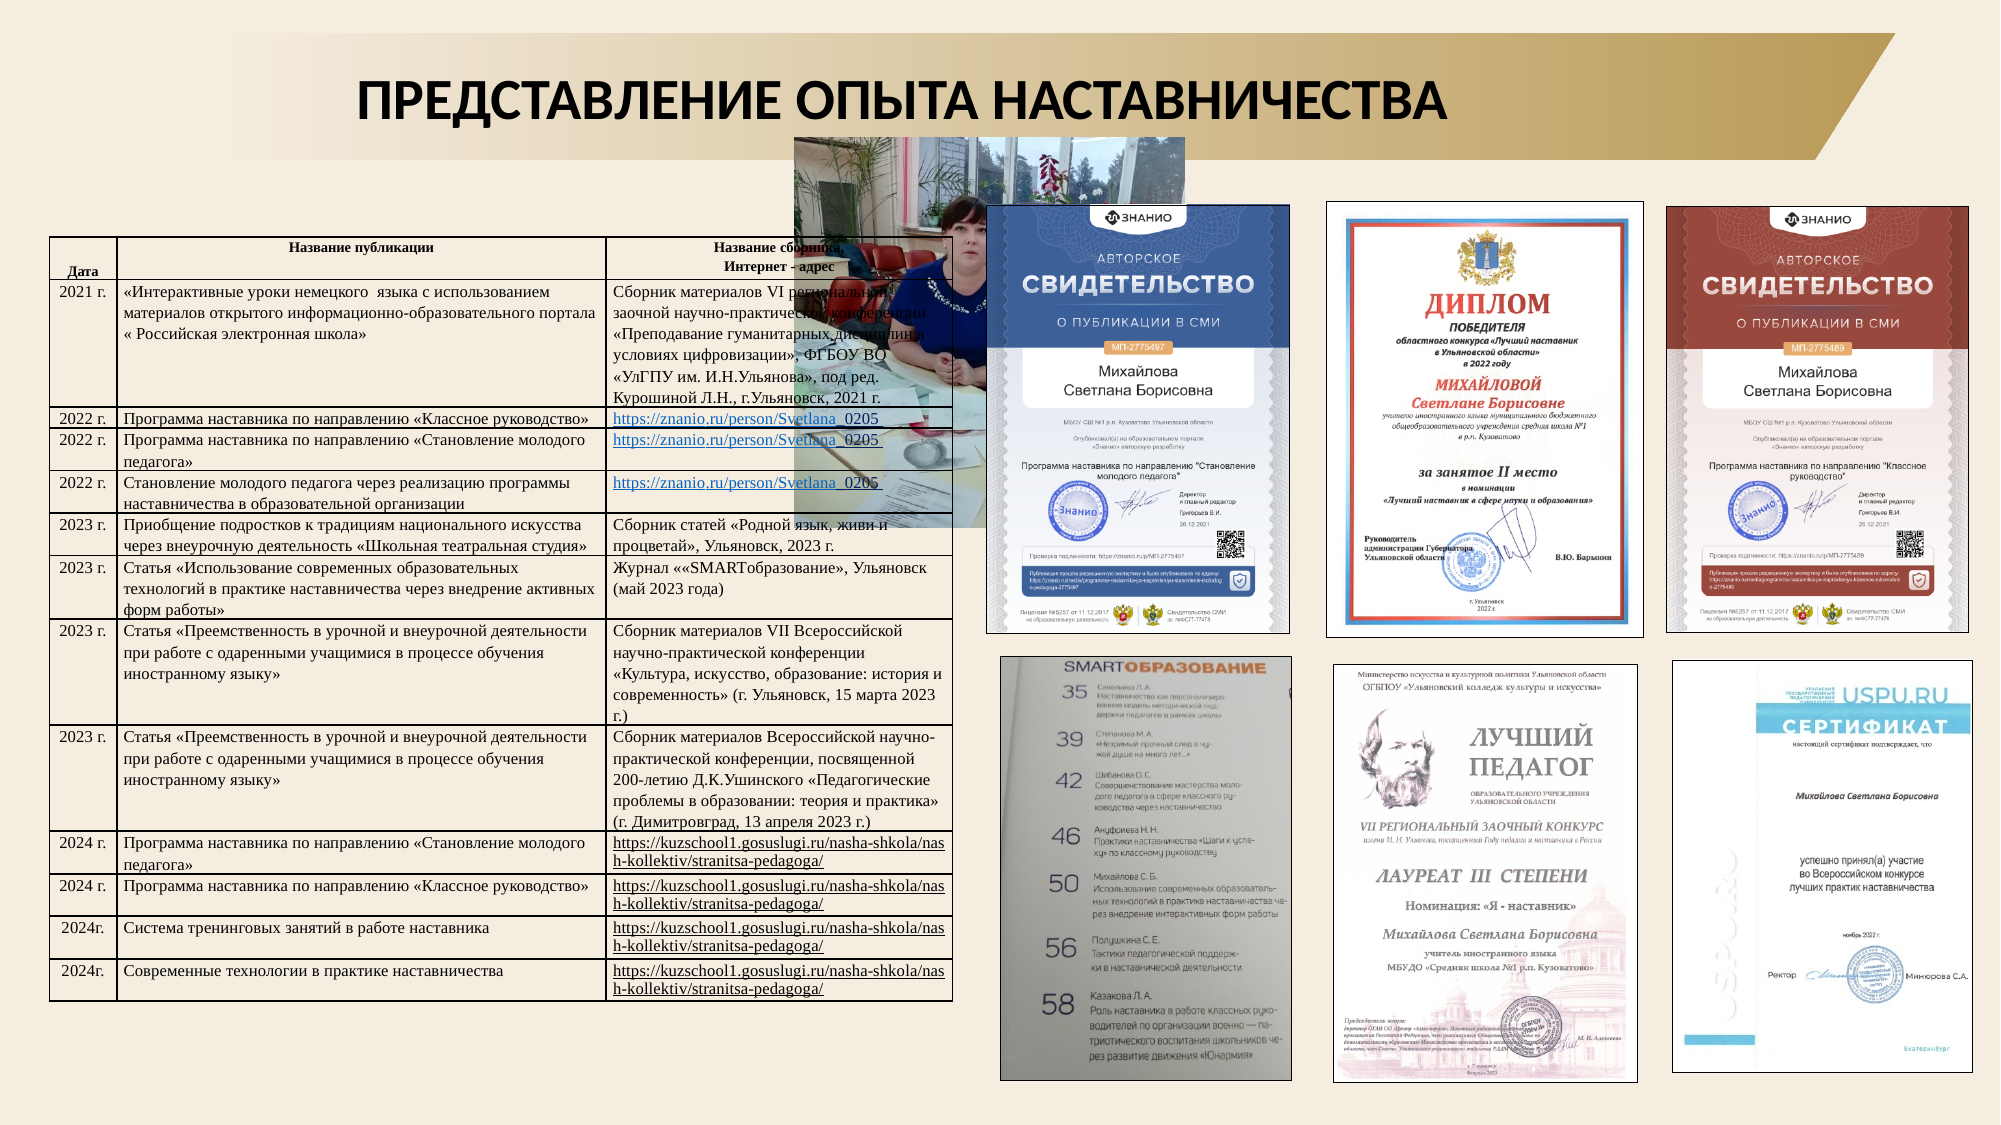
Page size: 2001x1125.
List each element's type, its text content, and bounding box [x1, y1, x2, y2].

table_cell https://znanio.ru/person/Svetlana_0205 [607, 408, 794, 427]
table_cell 2023 г. [50, 556, 116, 618]
table_cell Статья «Преемственность в урочной и внеурочной деятельности при работе с одаренными учащимися в процессе обучения иностранному языку» [118, 726, 605, 830]
table_cell 2023 г. [50, 514, 116, 555]
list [794, 137, 1185, 528]
table_cell https://kuzschool1.gosuslugi.ru/nasha-shkola/nash-kollektiv/stranitsa-pedagoga/ [607, 960, 952, 1000]
table_cell Становление молодого педагога через реализацию программы наставничества в образовательной организации [118, 471, 605, 512]
table_cell 2024 г. [50, 875, 116, 915]
table_cell Программа наставника по направлению «Становление молодого педагога» [118, 832, 605, 873]
picture [0, 0, 2001, 1125]
table_cell Сборник материалов VII Всероссийской научно-практической конференции «Культура, искусство, образование: история и современность» (г. Ульяновск, 15 марта 2023 г.) [607, 620, 952, 724]
table_cell Приобщение подростков к традициям национального искусства через внеурочную деятельность «Школьная театральная студия» [118, 514, 605, 555]
table_cell 2022 г. [50, 408, 116, 427]
table_cell https://znanio.ru/person/Svetlana_0205 [607, 471, 794, 512]
table_cell https://kuzschool1.gosuslugi.ru/nasha-shkola/nash-kollektiv/stranitsa-pedagoga/ [607, 832, 952, 873]
table_cell 2024г. [50, 960, 116, 1000]
table_header Название публикации [118, 238, 605, 279]
table_cell 2024 г. [50, 832, 116, 873]
table_cell https://kuzschool1.gosuslugi.ru/nasha-shkola/nash-kollektiv/stranitsa-pedagoga/ [607, 917, 952, 958]
text_box ПРЕДСТАВЛЕНИЕ ОПЫТА НАСТАВНИЧЕСТВА [0, 32, 1897, 161]
table_cell Сборник статей «Родной язык, живи и процветай», Ульяновск, 2023 г. [607, 514, 952, 555]
table_cell Программа наставника по направлению «Классное руководство» [118, 408, 605, 427]
table_cell Программа наставника по направлению «Классное руководство» [118, 875, 605, 915]
table_header Дата [50, 238, 116, 279]
table_cell Статья «Использование современных образовательных технологий в практике наставничества через внедрение активных форм работы» [118, 556, 605, 618]
table_cell 2022 г. [50, 429, 116, 470]
table_cell Сборник материалов Всероссийской научно-практической конференции, посвященной 200-летию Д.К.Ушинского «Педагогические проблемы в образовании: теория и практика» (г. Димитровград, 13 апреля 2023 г.) [607, 726, 952, 830]
table_cell Программа наставника по направлению «Становление молодого педагога» [118, 429, 605, 470]
table_cell 2021 г. [50, 280, 116, 406]
table_cell «Интерактивные уроки немецкого языка с использованием материалов открытого информационно-образовательного портала « Российская электронная школа» [118, 280, 605, 406]
table_cell Система тренинговых занятий в работе наставника [118, 917, 605, 958]
table_cell 2024г. [50, 917, 116, 958]
table_cell Журнал ««SMARTобразование», Ульяновск (май 2023 года) [607, 556, 952, 618]
table_cell Статья «Преемственность в урочной и внеурочной деятельности при работе с одаренными учащимися в процессе обучения иностранному языку» [118, 620, 605, 724]
table_cell Современные технологии в практике наставничества [118, 960, 605, 1000]
table_cell https://znanio.ru/person/Svetlana_0205 [607, 429, 794, 470]
table_cell 2022 г. [50, 471, 116, 512]
table_cell 2023 г. [50, 620, 116, 724]
table_cell https://kuzschool1.gosuslugi.ru/nasha-shkola/nash-kollektiv/stranitsa-pedagoga/ [607, 875, 952, 915]
table_header Название сборника, Интернет - адрес [607, 238, 794, 279]
table_cell Сборник материалов VI региональной заочной научно-практической конференции «Преподавание гуманитарных дисциплин в условиях цифровизации», ФГБОУ ВО «УлГПУ им. И.Н.Ульянова», под ред. Курошиной Л.Н., г.Ульяновск, 2021 г. [607, 280, 794, 406]
table_cell 2023 г. [50, 726, 116, 830]
